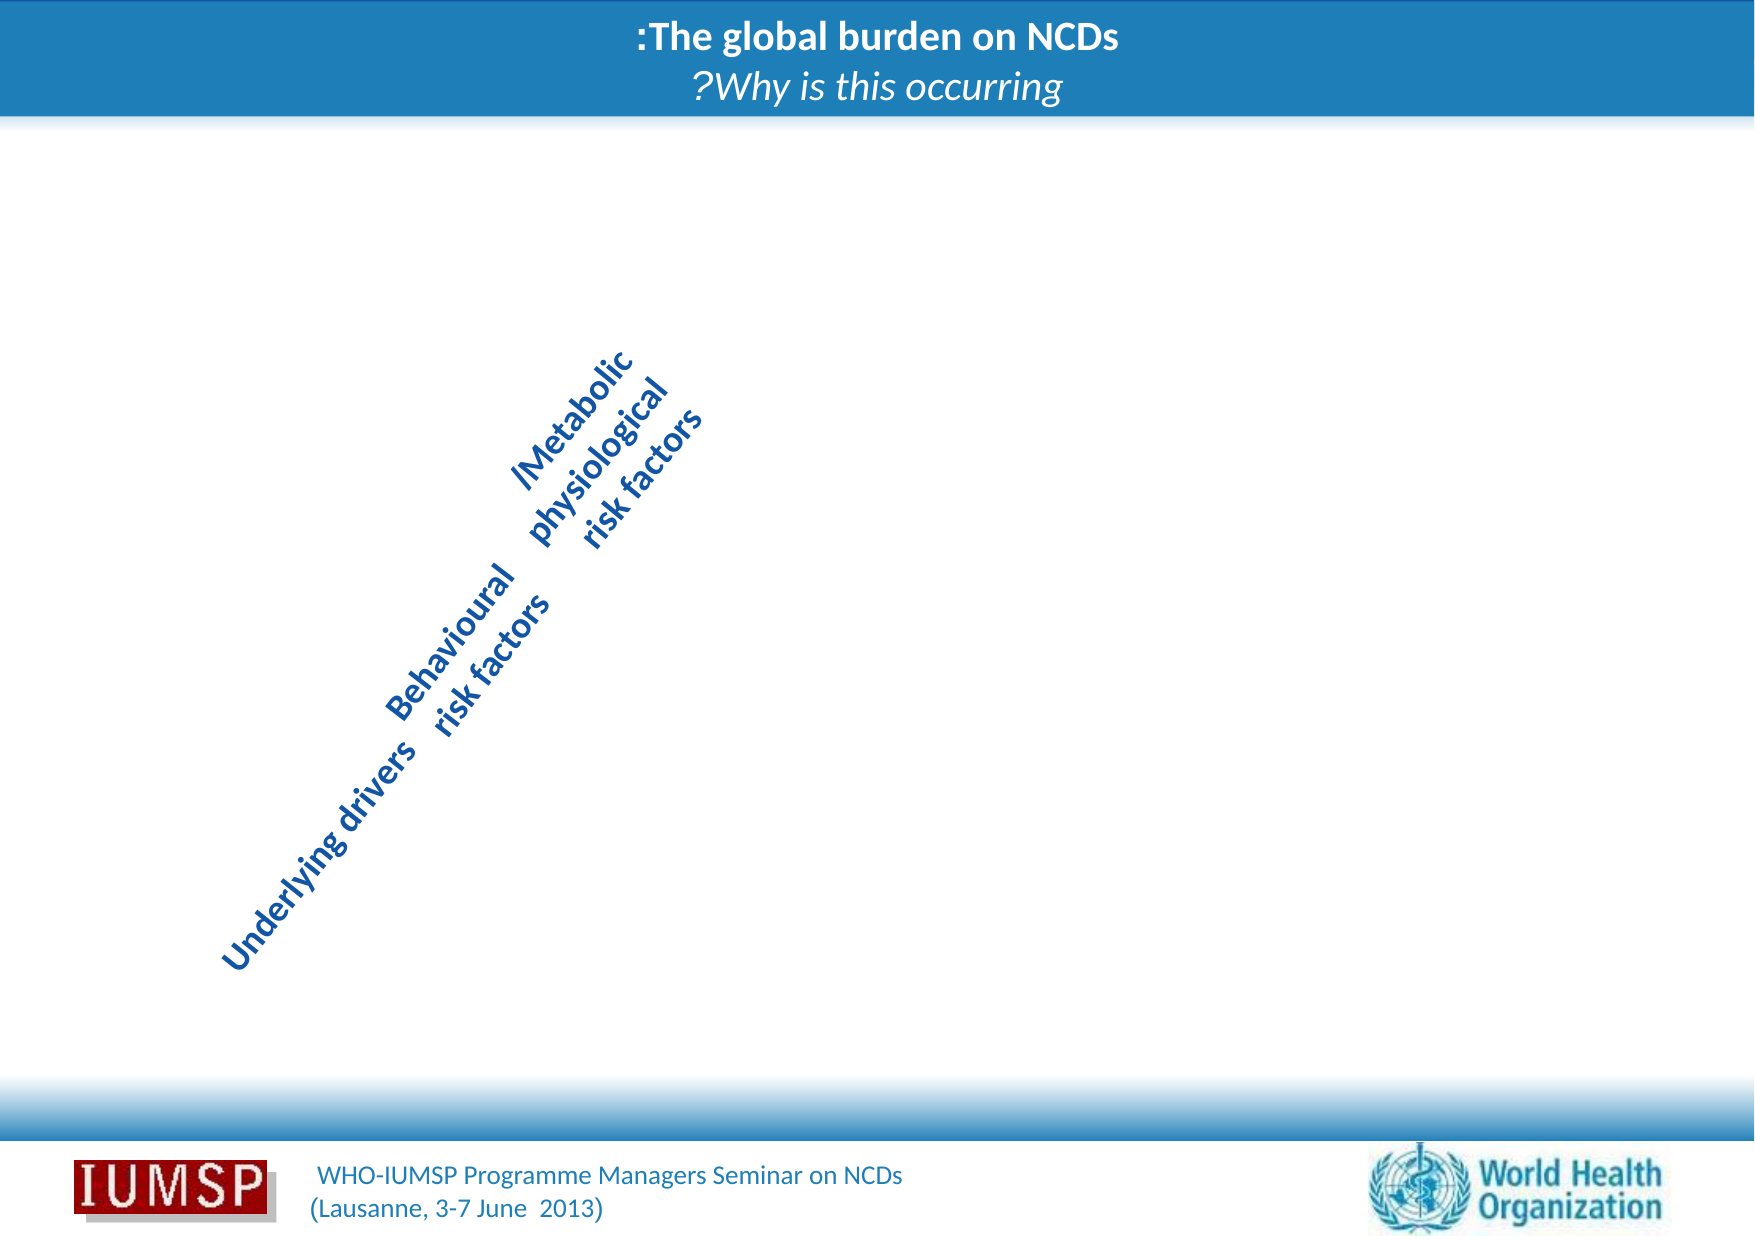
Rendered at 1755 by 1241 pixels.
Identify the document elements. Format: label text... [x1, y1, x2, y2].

text_box The global burden on NCDs: Why is this occurring? [0, 1, 1755, 117]
picture [1368, 1142, 1672, 1236]
picture [74, 1160, 267, 1214]
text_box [286, 177, 1477, 1014]
